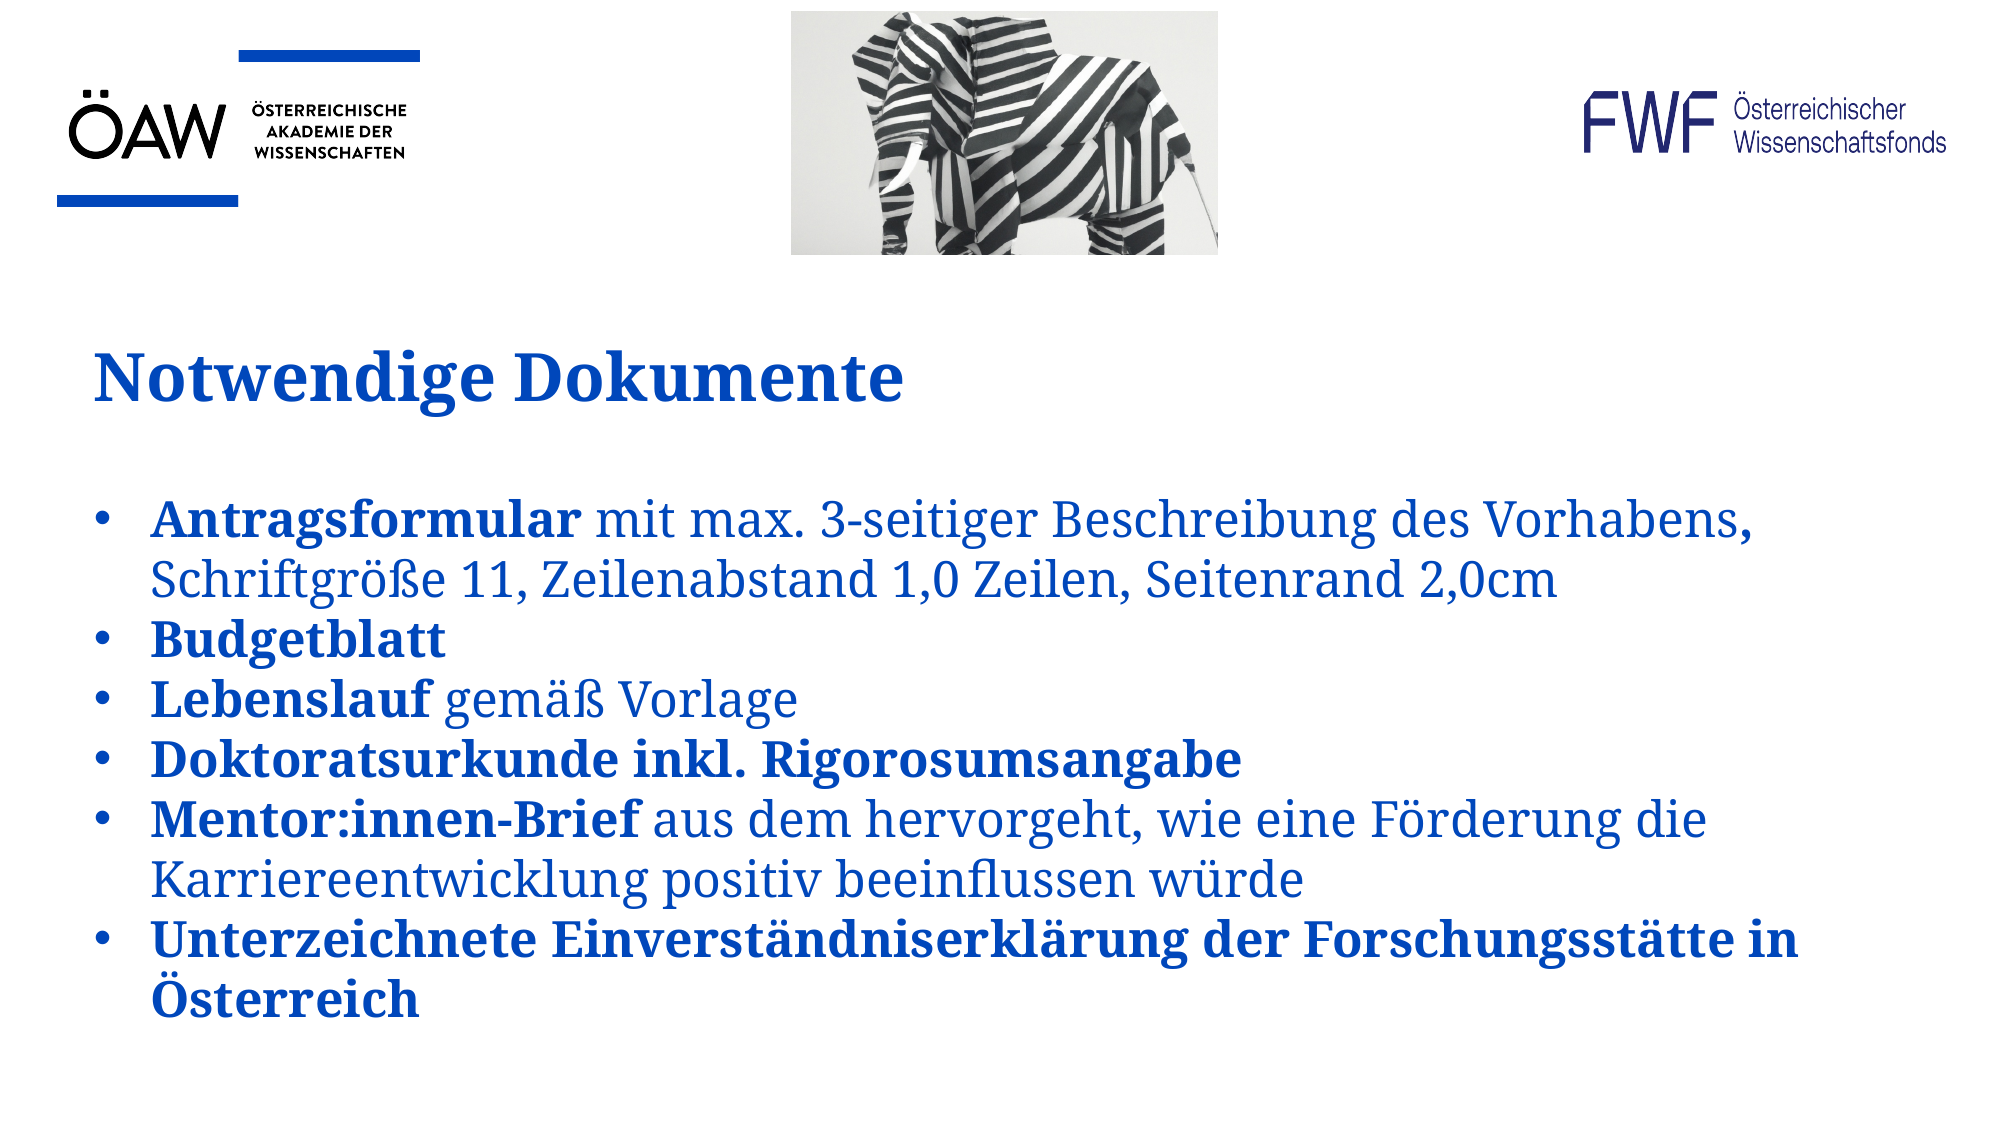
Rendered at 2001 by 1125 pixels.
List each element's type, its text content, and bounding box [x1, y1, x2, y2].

picture [57, 50, 420, 207]
text_box Notwendige Dokumente [79, 327, 1217, 423]
picture [791, 11, 1218, 255]
picture [1583, 91, 1946, 153]
text_box Antragsformular mit max. 3-seitiger Beschreibung des Vorhabens, Schriftgröße 11, Zeilenabstand 1,0 Zeilen, Seitenrand 2,0cm Budgetblatt Lebenslauf gemäß Vorlage Doktoratsurkunde inkl. Rigorosumsangabe Mentor:innen-Brief aus dem hervorgeht, wie eine Förderung die Karriereentwicklung positiv beeinflussen würde Unterzeichnete Einverständniserklärung der Forschungsstätte in Österreich [79, 479, 1961, 1085]
